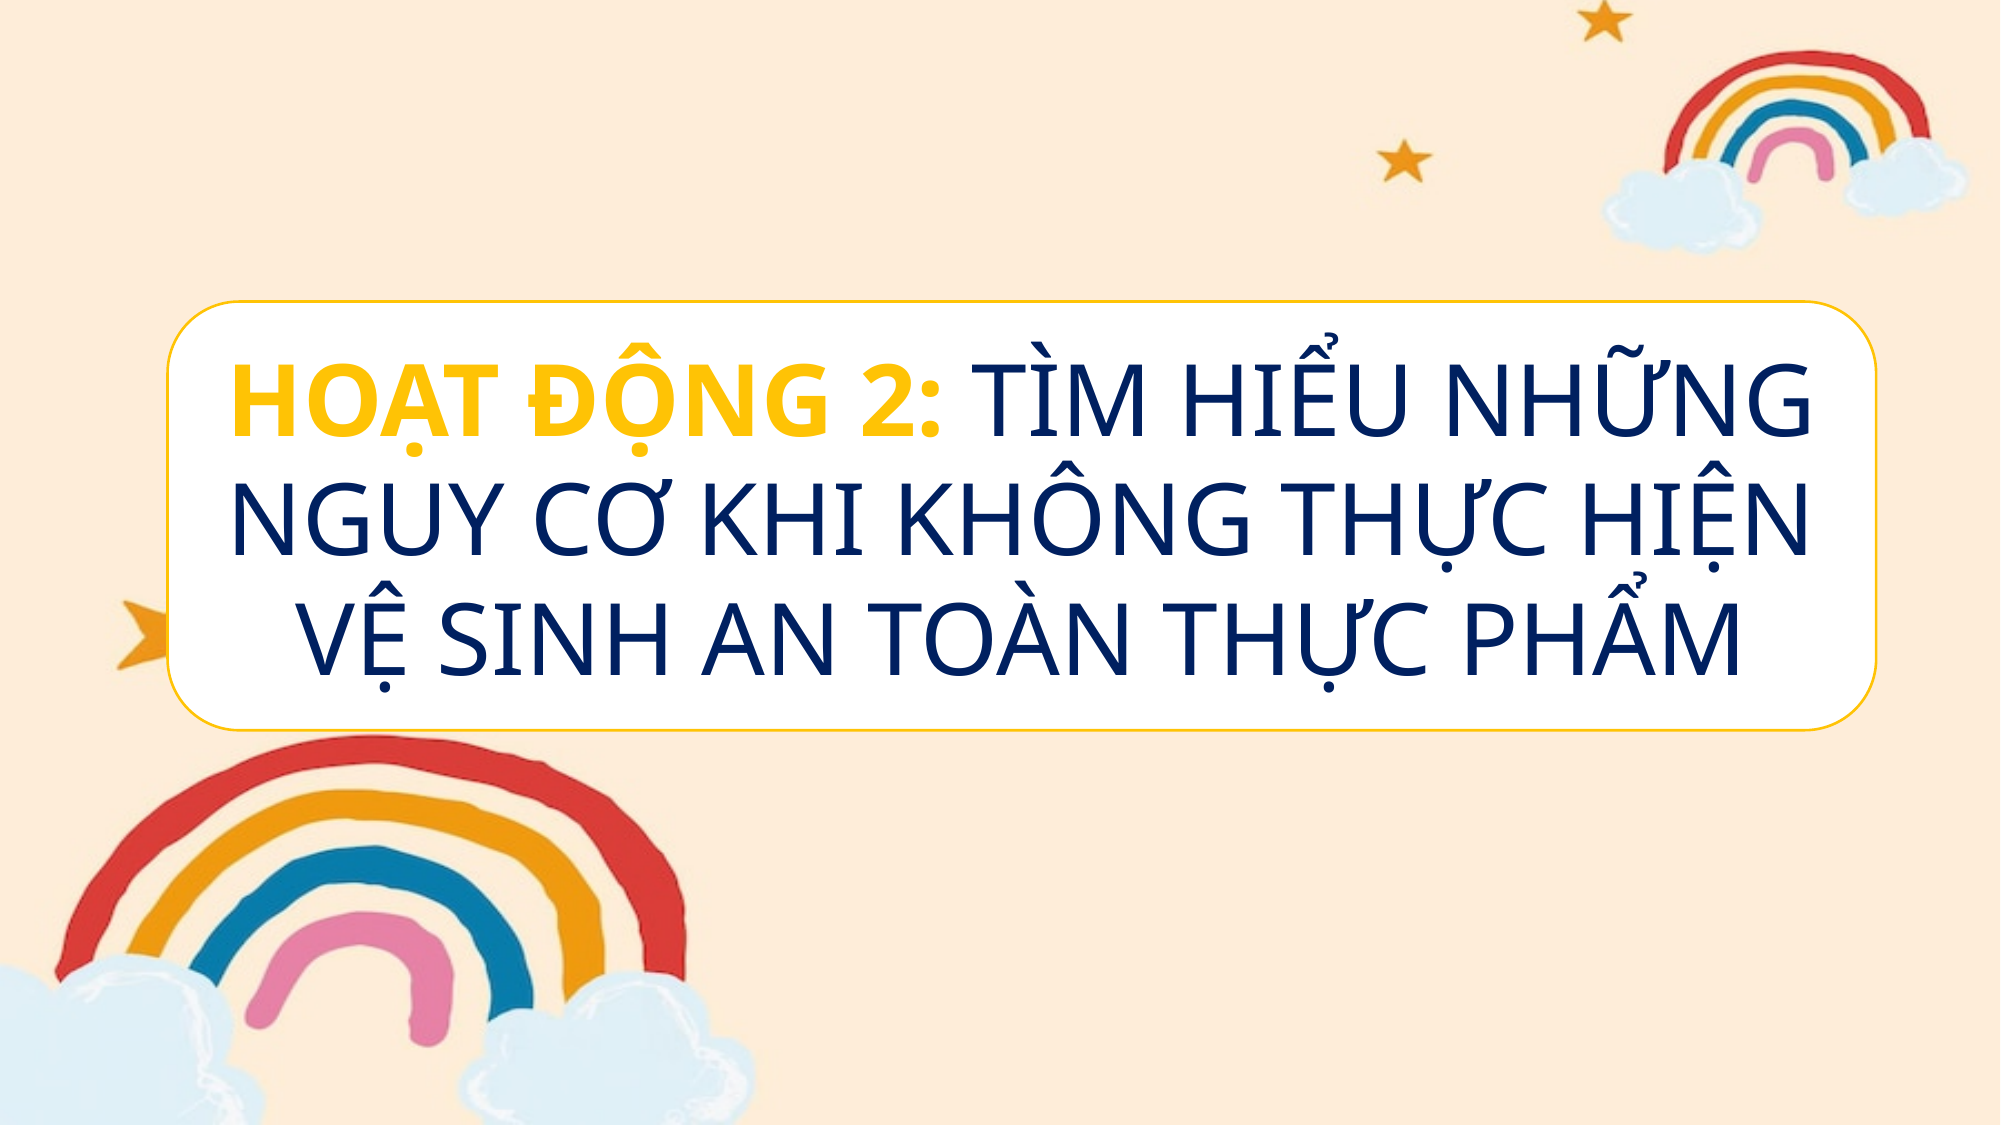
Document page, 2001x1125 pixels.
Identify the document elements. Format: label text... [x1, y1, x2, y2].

text_box HOẠT ĐỘNG 2: TÌM HIỂU NHỮNG NGUY CƠ KHI KHÔNG THỰC HIỆN VỆ SINH AN TOÀN THỰC PHẨM [166, 300, 1878, 732]
picture [0, 0, 2001, 1125]
